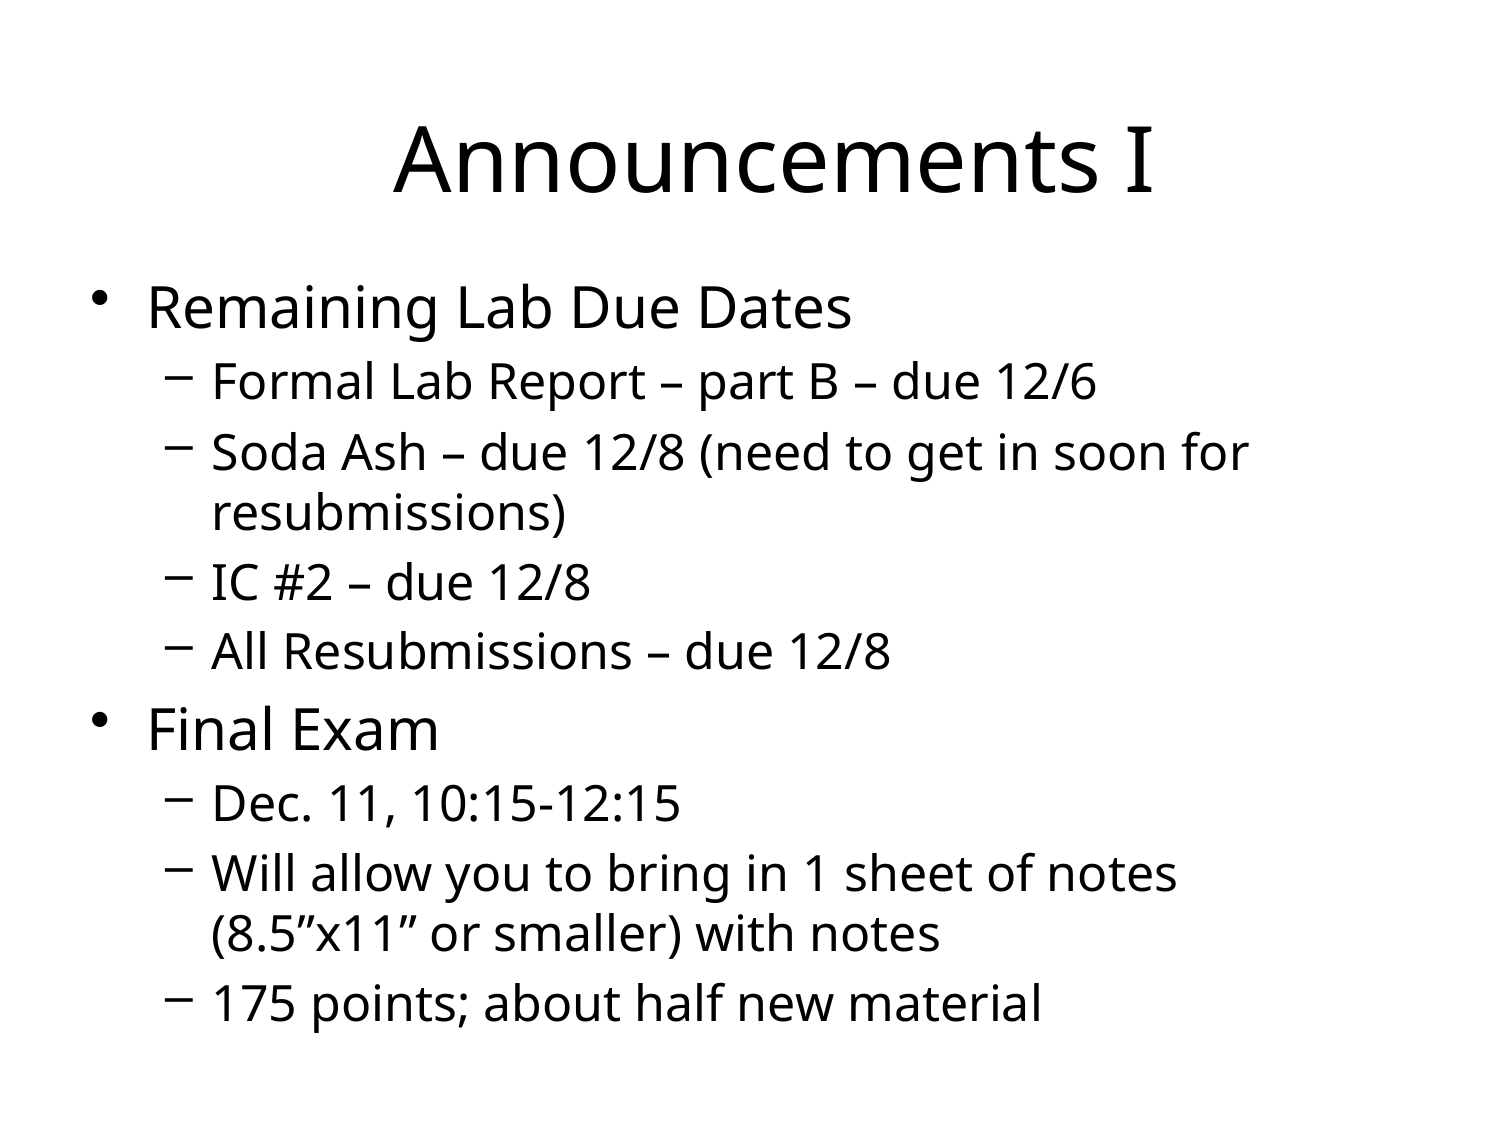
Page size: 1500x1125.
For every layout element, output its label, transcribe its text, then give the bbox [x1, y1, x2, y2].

list Remaining Lab Due Dates Formal Lab Report – part B – due 12/6 Soda Ash – due 12/8 (need to get in soon for resubmissions) IC #2 – due 12/8 All Resubmissions – due 12/8 Final Exam Dec. 11, 10:15-12:15 Will allow you to bring in 1 sheet of notes (8.5”x11” or smaller) with notes 175 points; about half new material [74, 262, 1338, 1006]
title Announcements I [99, 62, 1451, 251]
